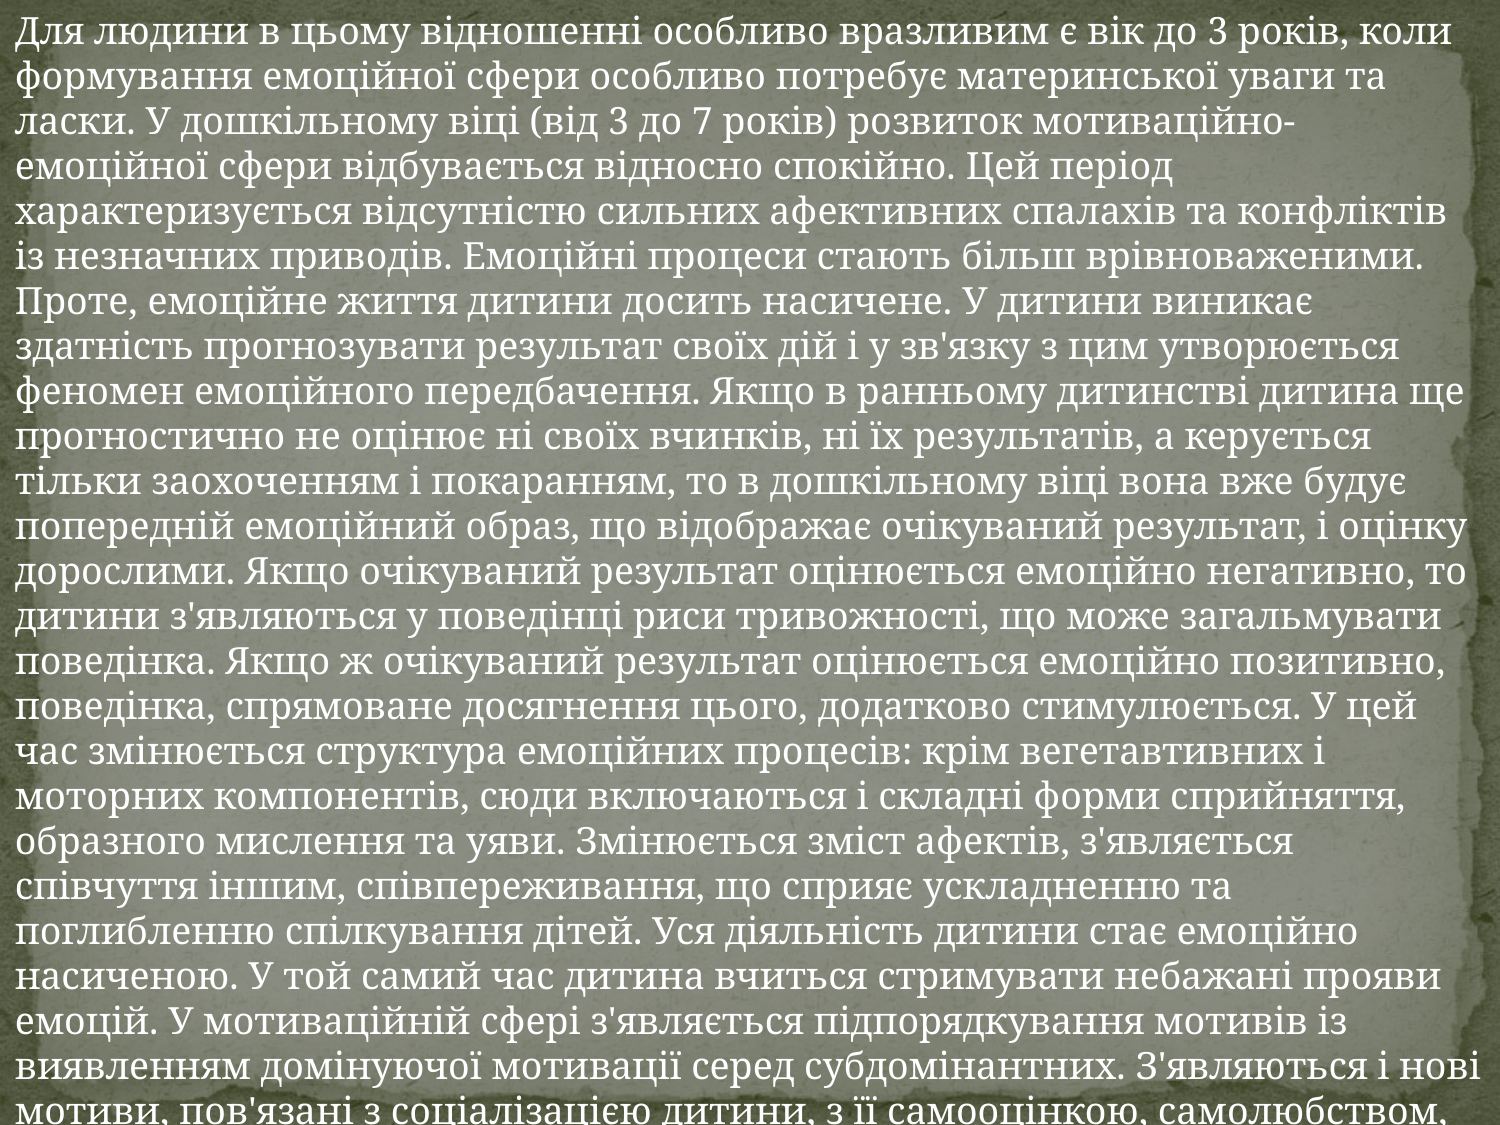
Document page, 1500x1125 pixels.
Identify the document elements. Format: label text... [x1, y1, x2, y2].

text_box Для людини в цьому відношенні особливо вразливим є вік до 3 років, коли формування емоційної сфери особливо потребує материнської уваги та ласки. У дошкільному віці (від 3 до 7 років) розвиток мотиваційно-емоційної сфери відбувається відносно спокійно. Цей період характеризується відсутністю сильних афективних спалахів та конфліктів із незначних приводів. Емоційні процеси стають більш врівноваженими. Проте, емоційне життя дитини досить насичене. У дитини виникає здатність прогнозувати результат своїх дій і у зв'язку з цим утворюється феномен емоційного передбачення. Якщо в ранньому дитинстві дитина ще прогностично не оцінює ні своїх вчинків, ні їх результатів, а керується тільки заохоченням і покаранням, то в дошкільному віці вона вже будує попередній емоційний образ, що відображає очікуваний результат, і оцінку дорослими. Якщо очікуваний результат оцінюється емоційно негативно, то дитини з'являються у поведінці риси тривожності, що може загальмувати поведінка. Якщо ж очікуваний результат оцінюється емоційно позитивно, поведінка, спрямоване досягнення цього, додатково стимулюється. У цей час змінюється структура емоційних процесів: крім вегетавтивних і моторних компонентів, сюди включаються і складні форми сприйняття, образного мислення та уяви. Змінюється зміст афектів, з'являється співчуття іншим, співпереживання, що сприяє ускладненню та поглибленню спілкування дітей. Уся діяльність дитини стає емоційно насиченою. У той самий час дитина вчиться стримувати небажані прояви емоцій. У мотиваційній сфері з'являється підпорядкування мотивів із виявленням домінуючої мотивації серед субдомінантних. З'являються і нові мотиви, пов'язані з соціалізацією дитини, з її самооцінкою, самолюбством, такі як прагнення самоствердження, лідерства, досягнення успіху, пізнавальної діяльності тощо. [0, 0, 1500, 1125]
